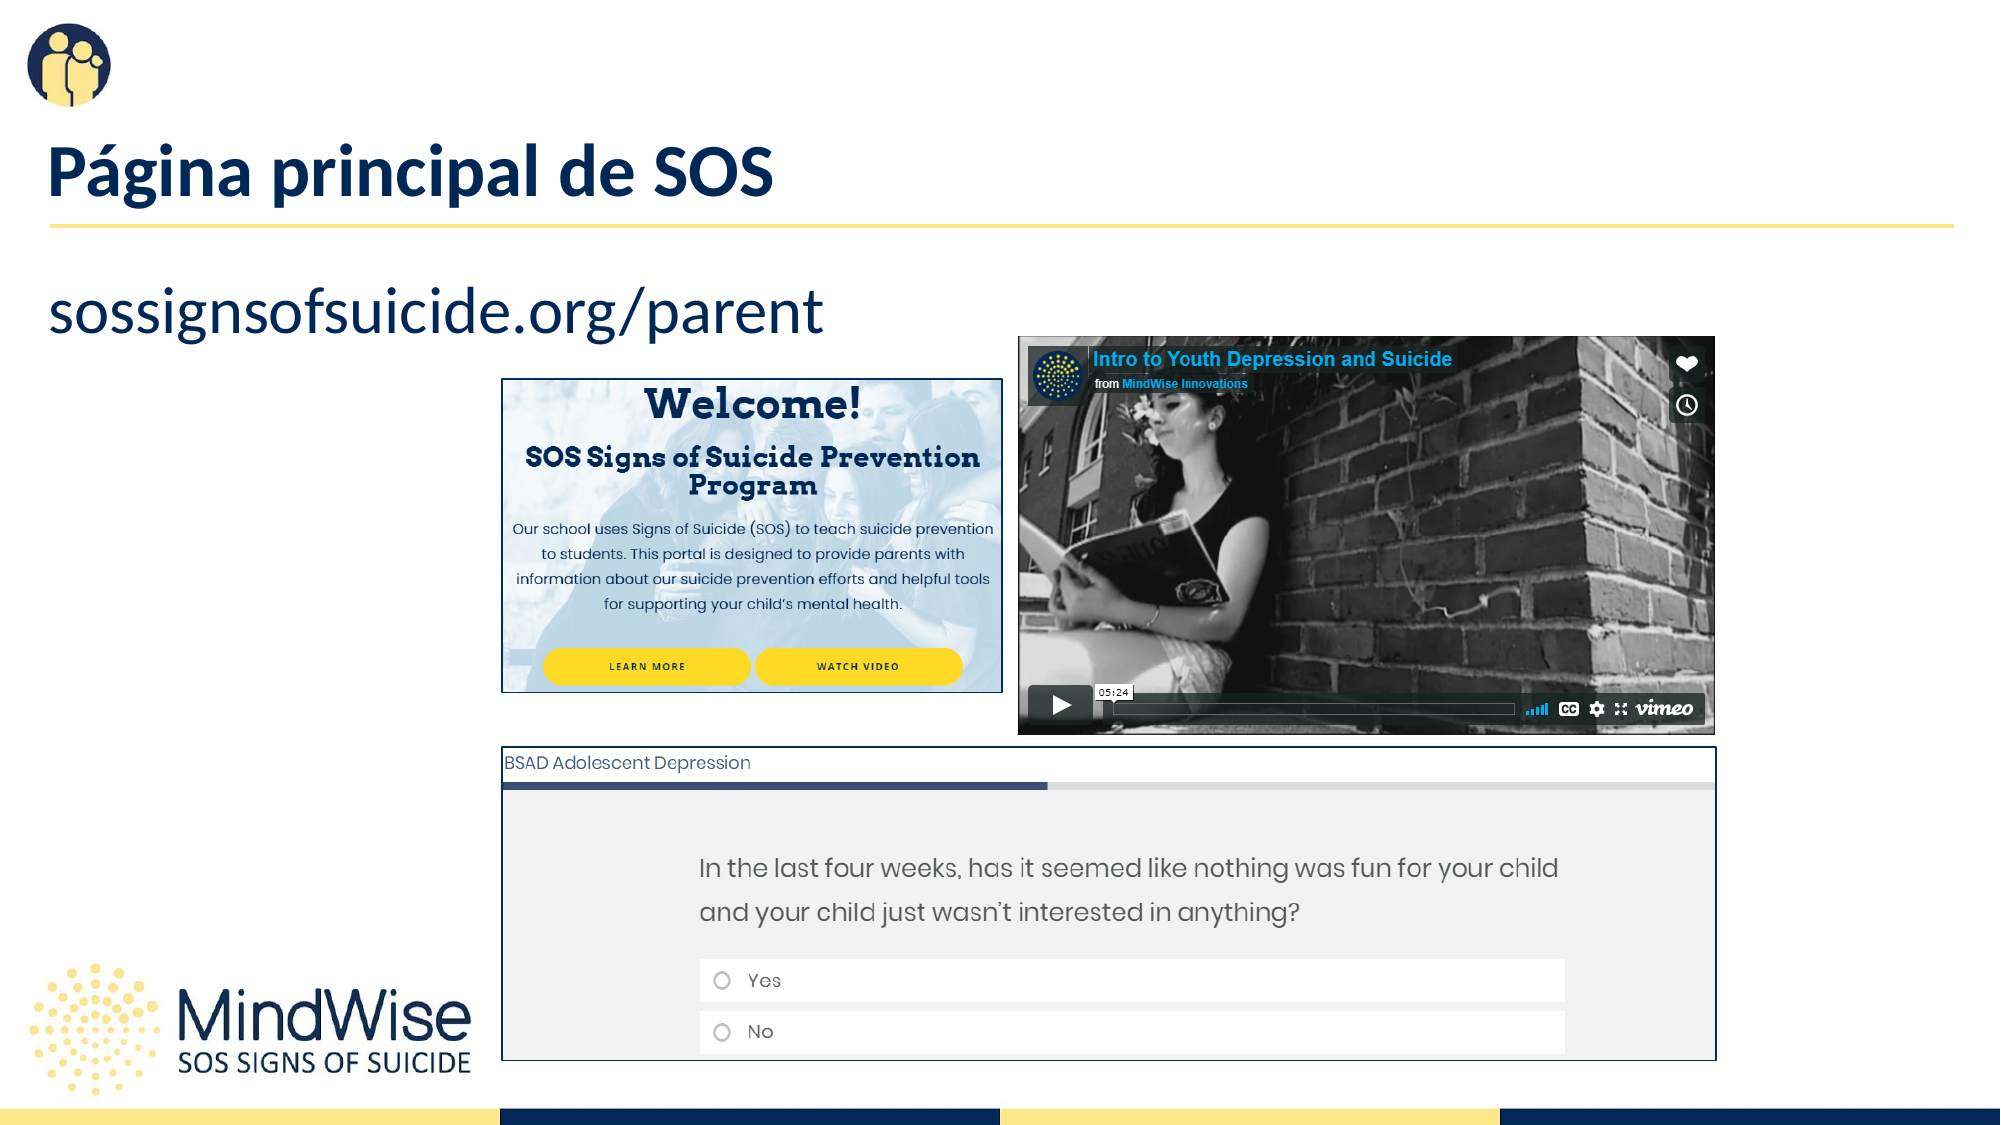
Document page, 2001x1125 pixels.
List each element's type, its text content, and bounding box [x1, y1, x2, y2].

list sossignsofsuicide.org/parent [33, 259, 1947, 904]
title Página principal de SOS [32, 113, 1939, 246]
picture [0, 0, 2000, 1125]
